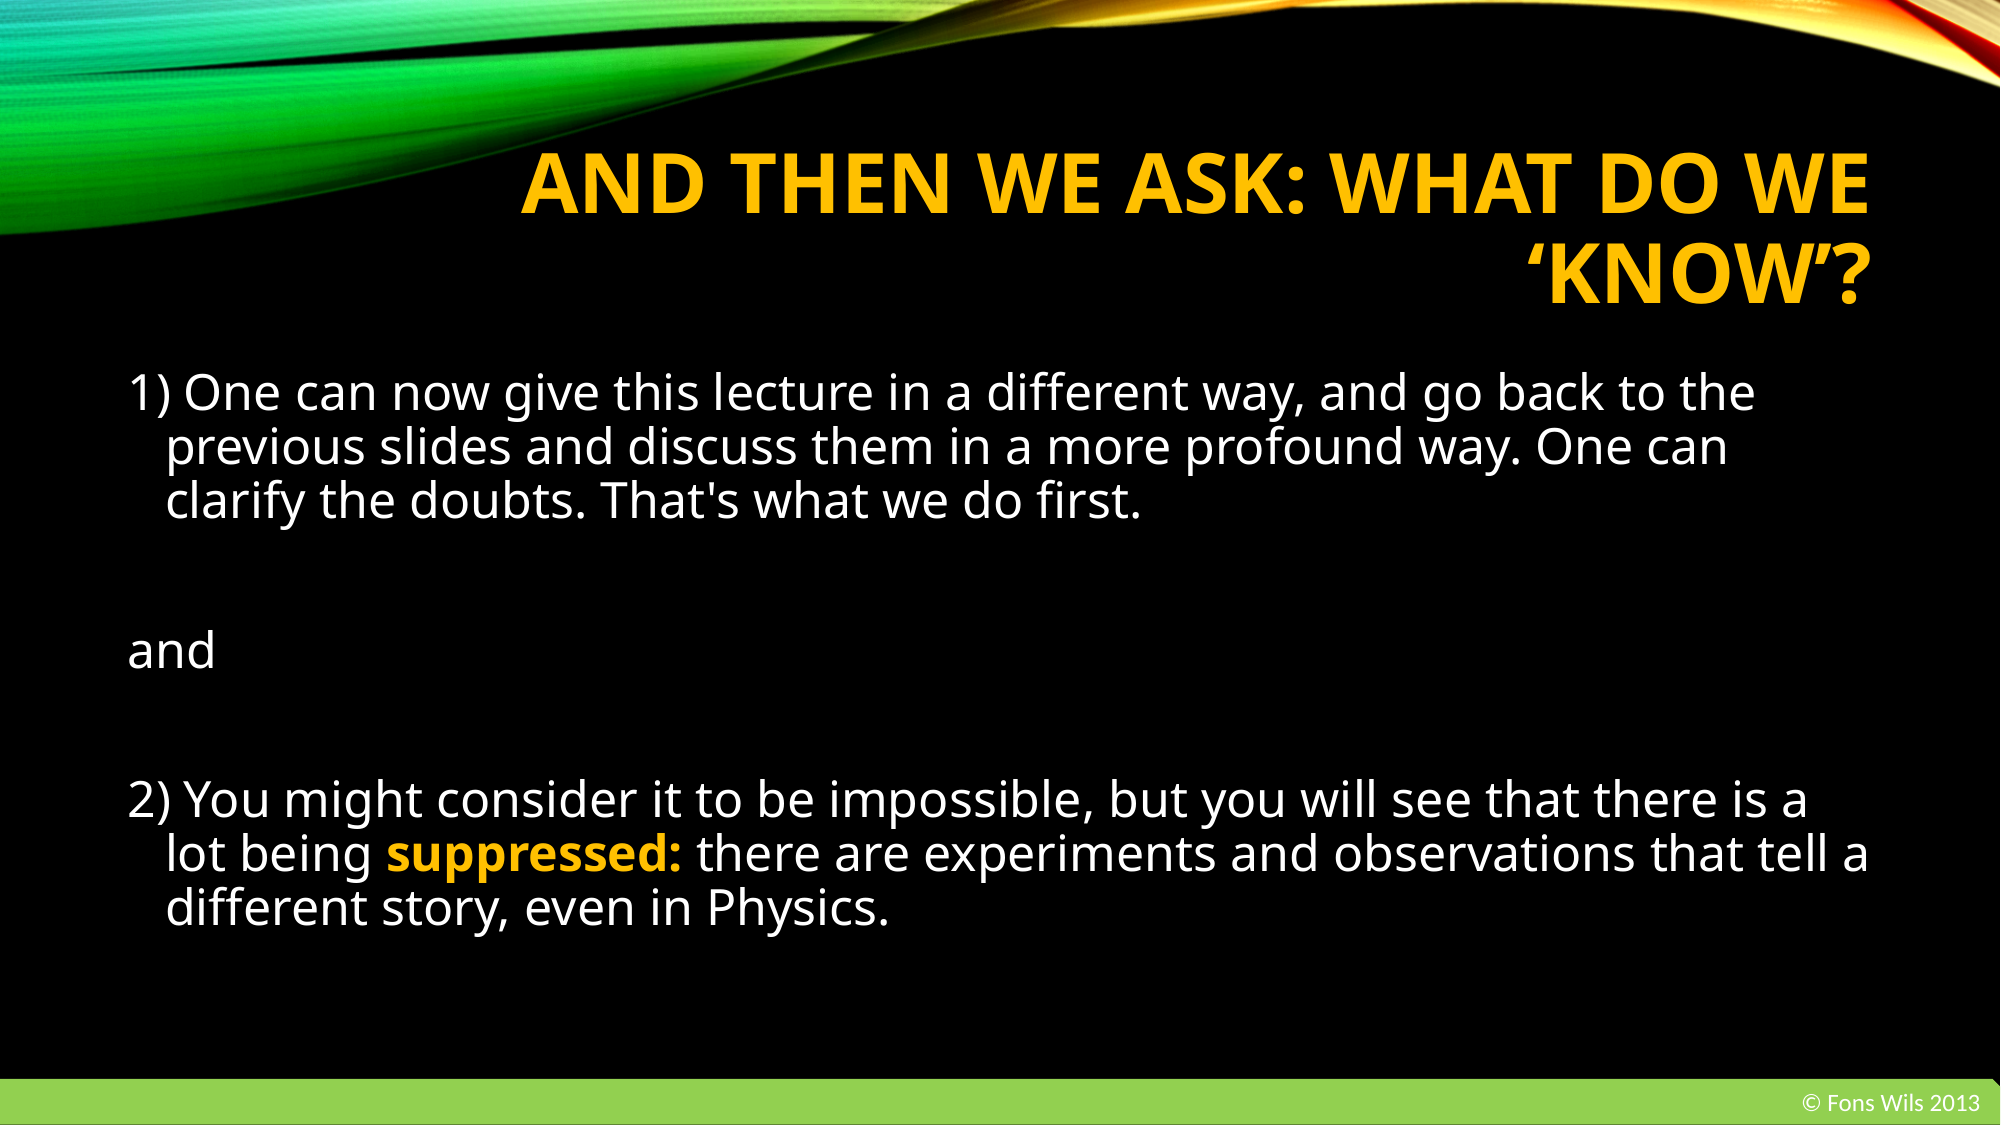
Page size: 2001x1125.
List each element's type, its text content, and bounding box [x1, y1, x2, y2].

picture [0, 0, 2000, 237]
title And then we ask: what do we ‘know’? [149, 125, 1888, 338]
list 1) One can now give this lecture in a different way, and go back to the previous slides and discuss them in a more profound way. One can clarify the doubts. That's what we do first. and 2) You might consider it to be impossible, but you will see that there is a lot being suppressed: there are experiments and observations that tell a different story, even in Physics. [112, 360, 1888, 1021]
